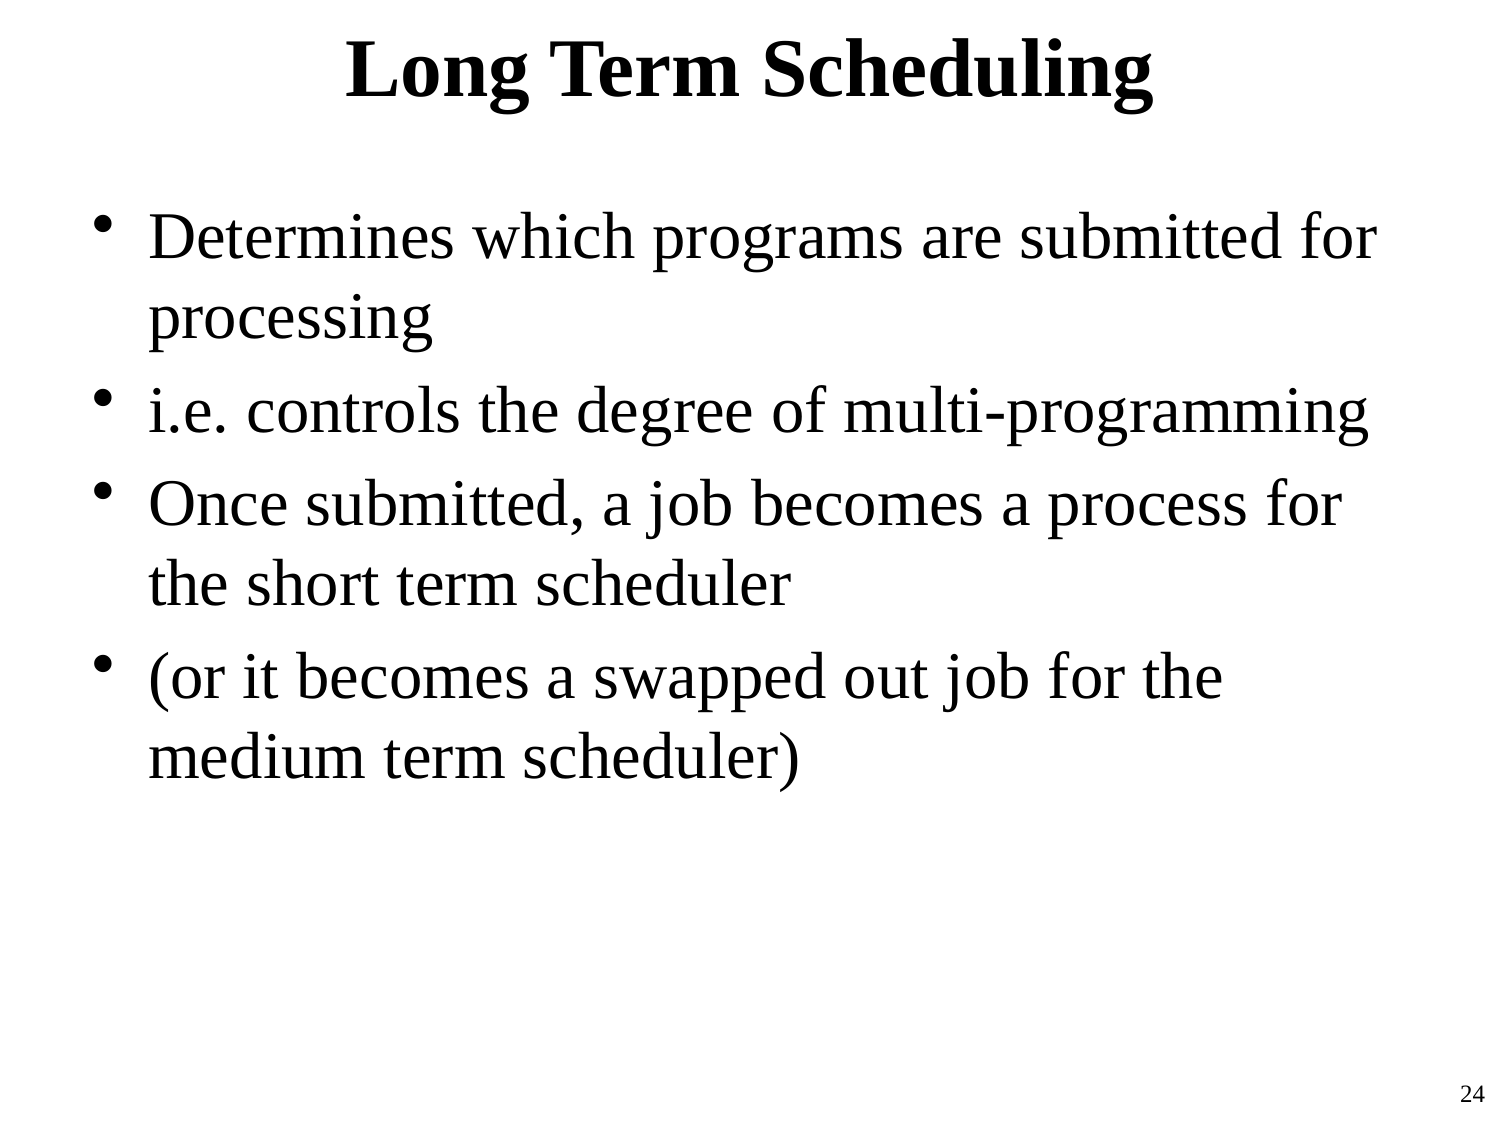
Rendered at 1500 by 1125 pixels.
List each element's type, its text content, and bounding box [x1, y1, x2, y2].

slide_number 24 [1186, 1069, 1500, 1125]
list Determines which programs are submitted for processing i.e. controls the degree of multi-programming Once submitted, a job becomes a process for the short term scheduler (or it becomes a swapped out job for the medium term scheduler) [76, 184, 1436, 1071]
title Long Term Scheduling [0, 0, 1500, 126]
